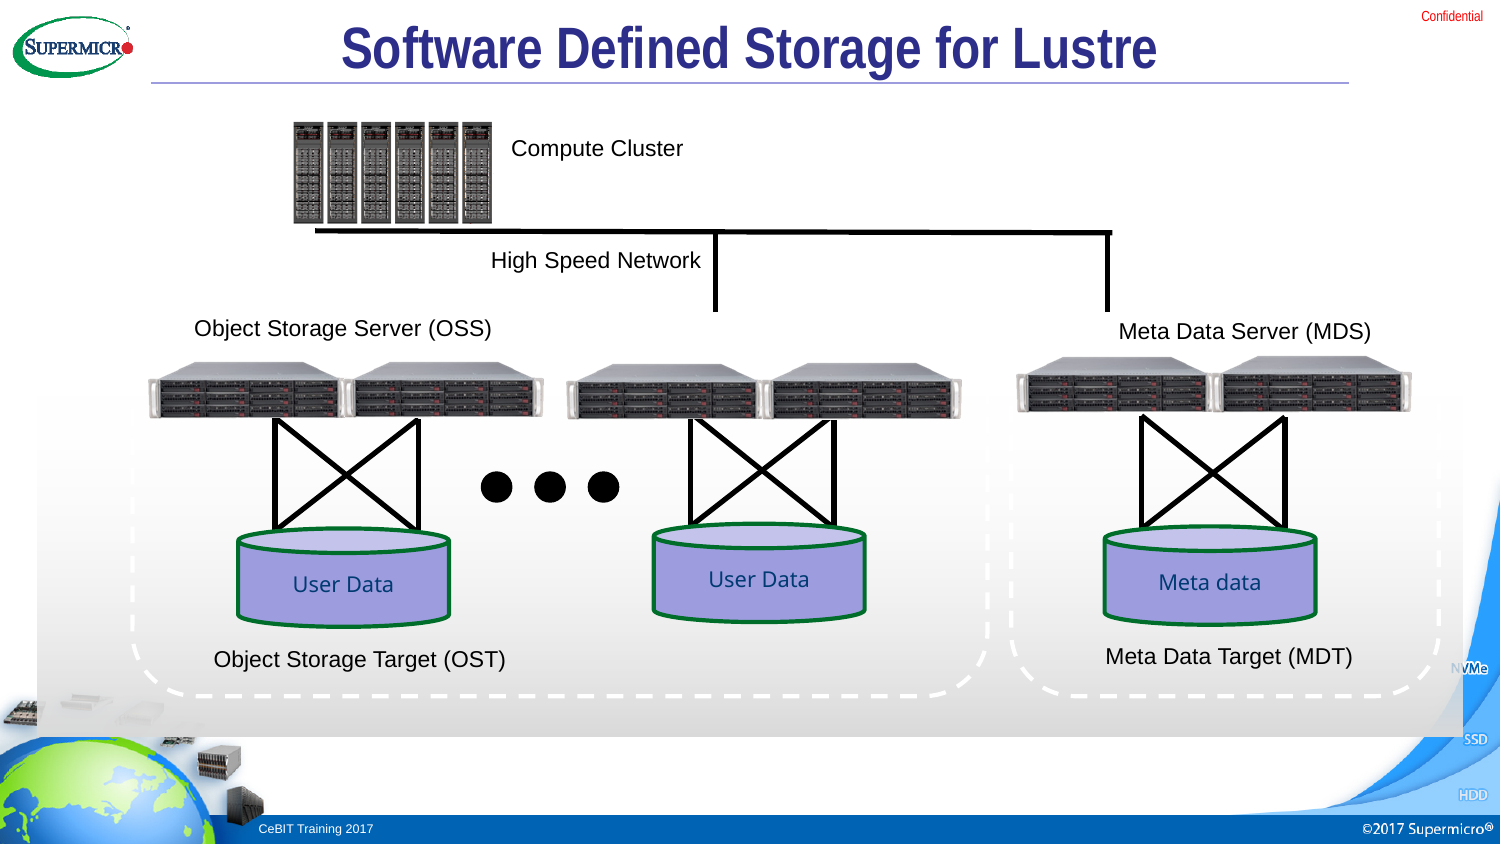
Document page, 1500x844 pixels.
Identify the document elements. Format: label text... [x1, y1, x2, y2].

picture [0, 0, 1500, 844]
title Software Defined Storage for Lustre [150, 14, 1350, 76]
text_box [37, 125, 1463, 737]
